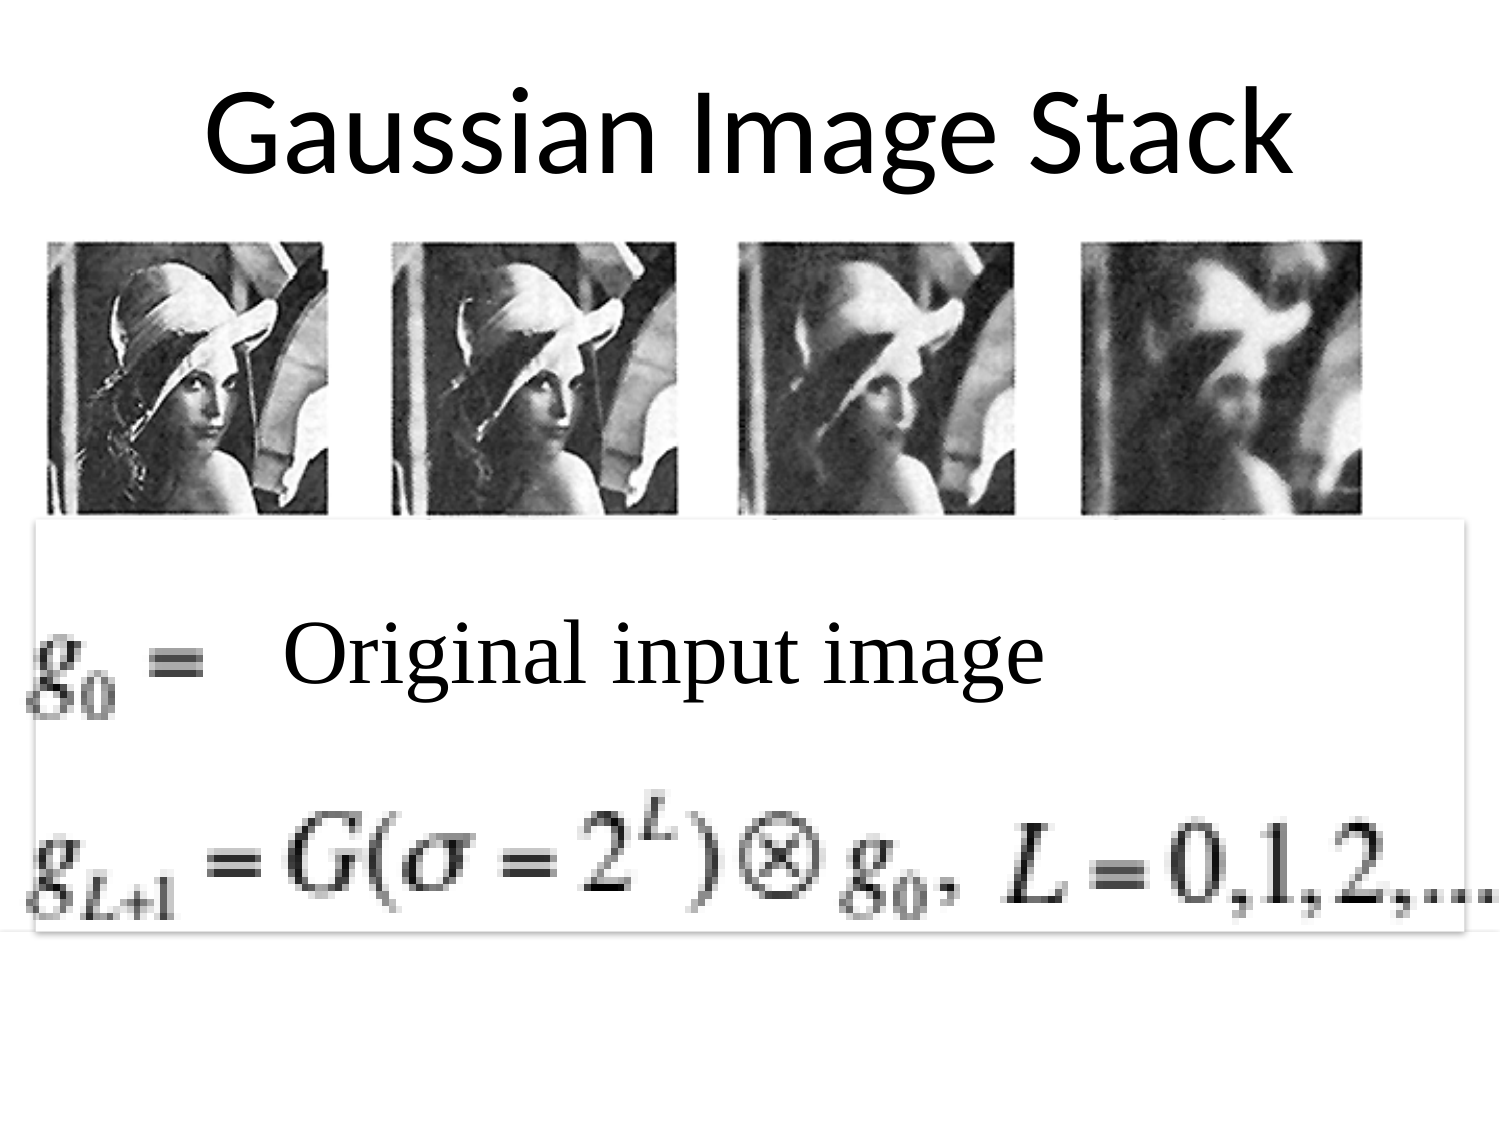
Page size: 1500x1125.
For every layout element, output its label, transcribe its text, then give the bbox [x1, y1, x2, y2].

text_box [987, 802, 1500, 927]
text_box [13, 584, 218, 735]
text_box Gaussian Image Stack [0, 40, 1500, 206]
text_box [35, 232, 1465, 1027]
text_box [0, 931, 1500, 1125]
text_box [13, 767, 969, 937]
